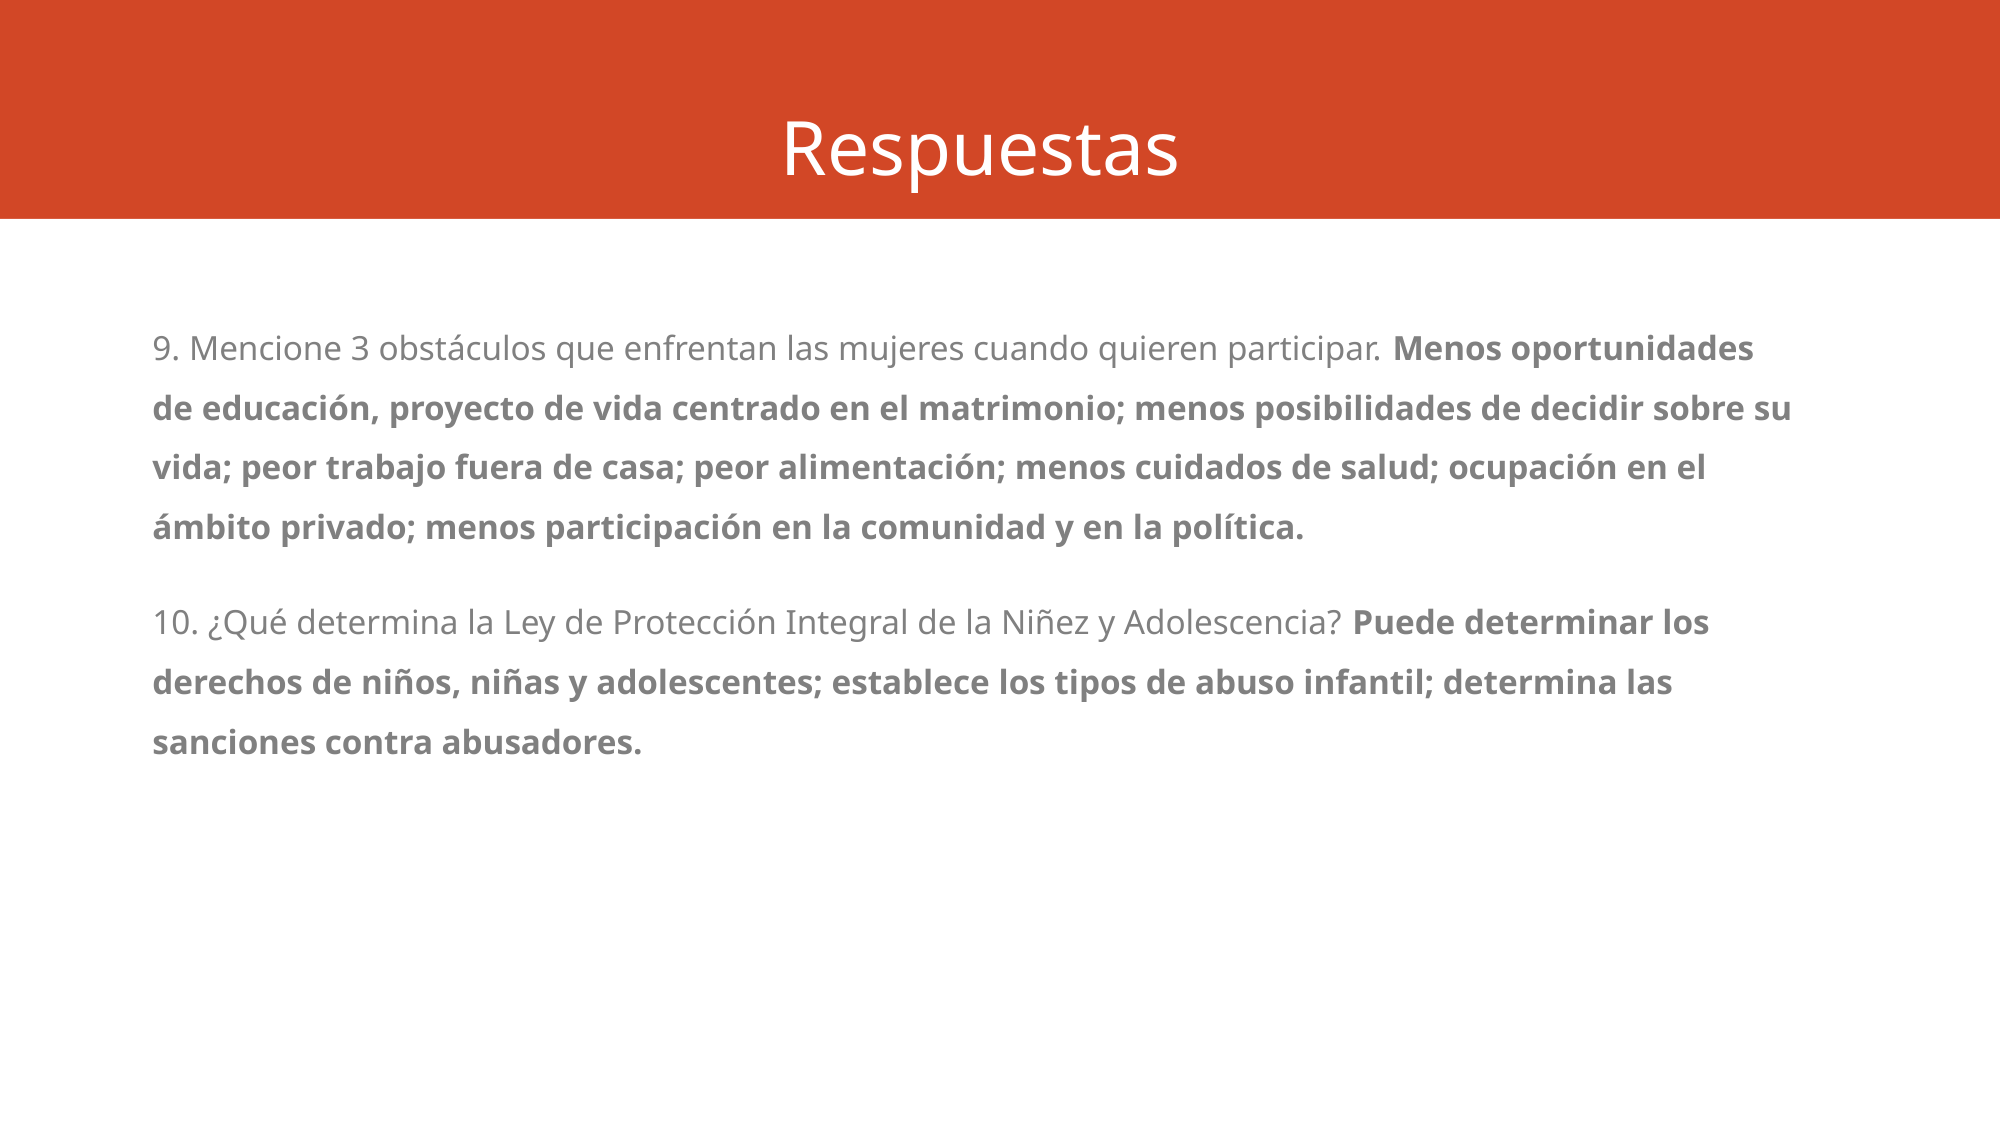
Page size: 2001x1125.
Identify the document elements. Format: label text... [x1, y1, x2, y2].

title Respuestas [99, 0, 1863, 199]
list 9. Mencione 3 obstáculos que enfrentan las mujeres cuando quieren participar. Menos oportunidades de educación, proyecto de vida centrado en el matrimonio; menos posibilidades de decidir sobre su vida; peor trabajo fuera de casa; peor alimentación; menos cuidados de salud; ocupación en el ámbito privado; menos participación en la comunidad y en la política. 10. ¿Qué determina la Ley de Protección Integral de la Niñez y Adolescencia? Puede determinar los derechos de niños, niñas y adolescentes; establece los tipos de abuso infantil; determina las sanciones contra abusadores. [137, 299, 1811, 1014]
